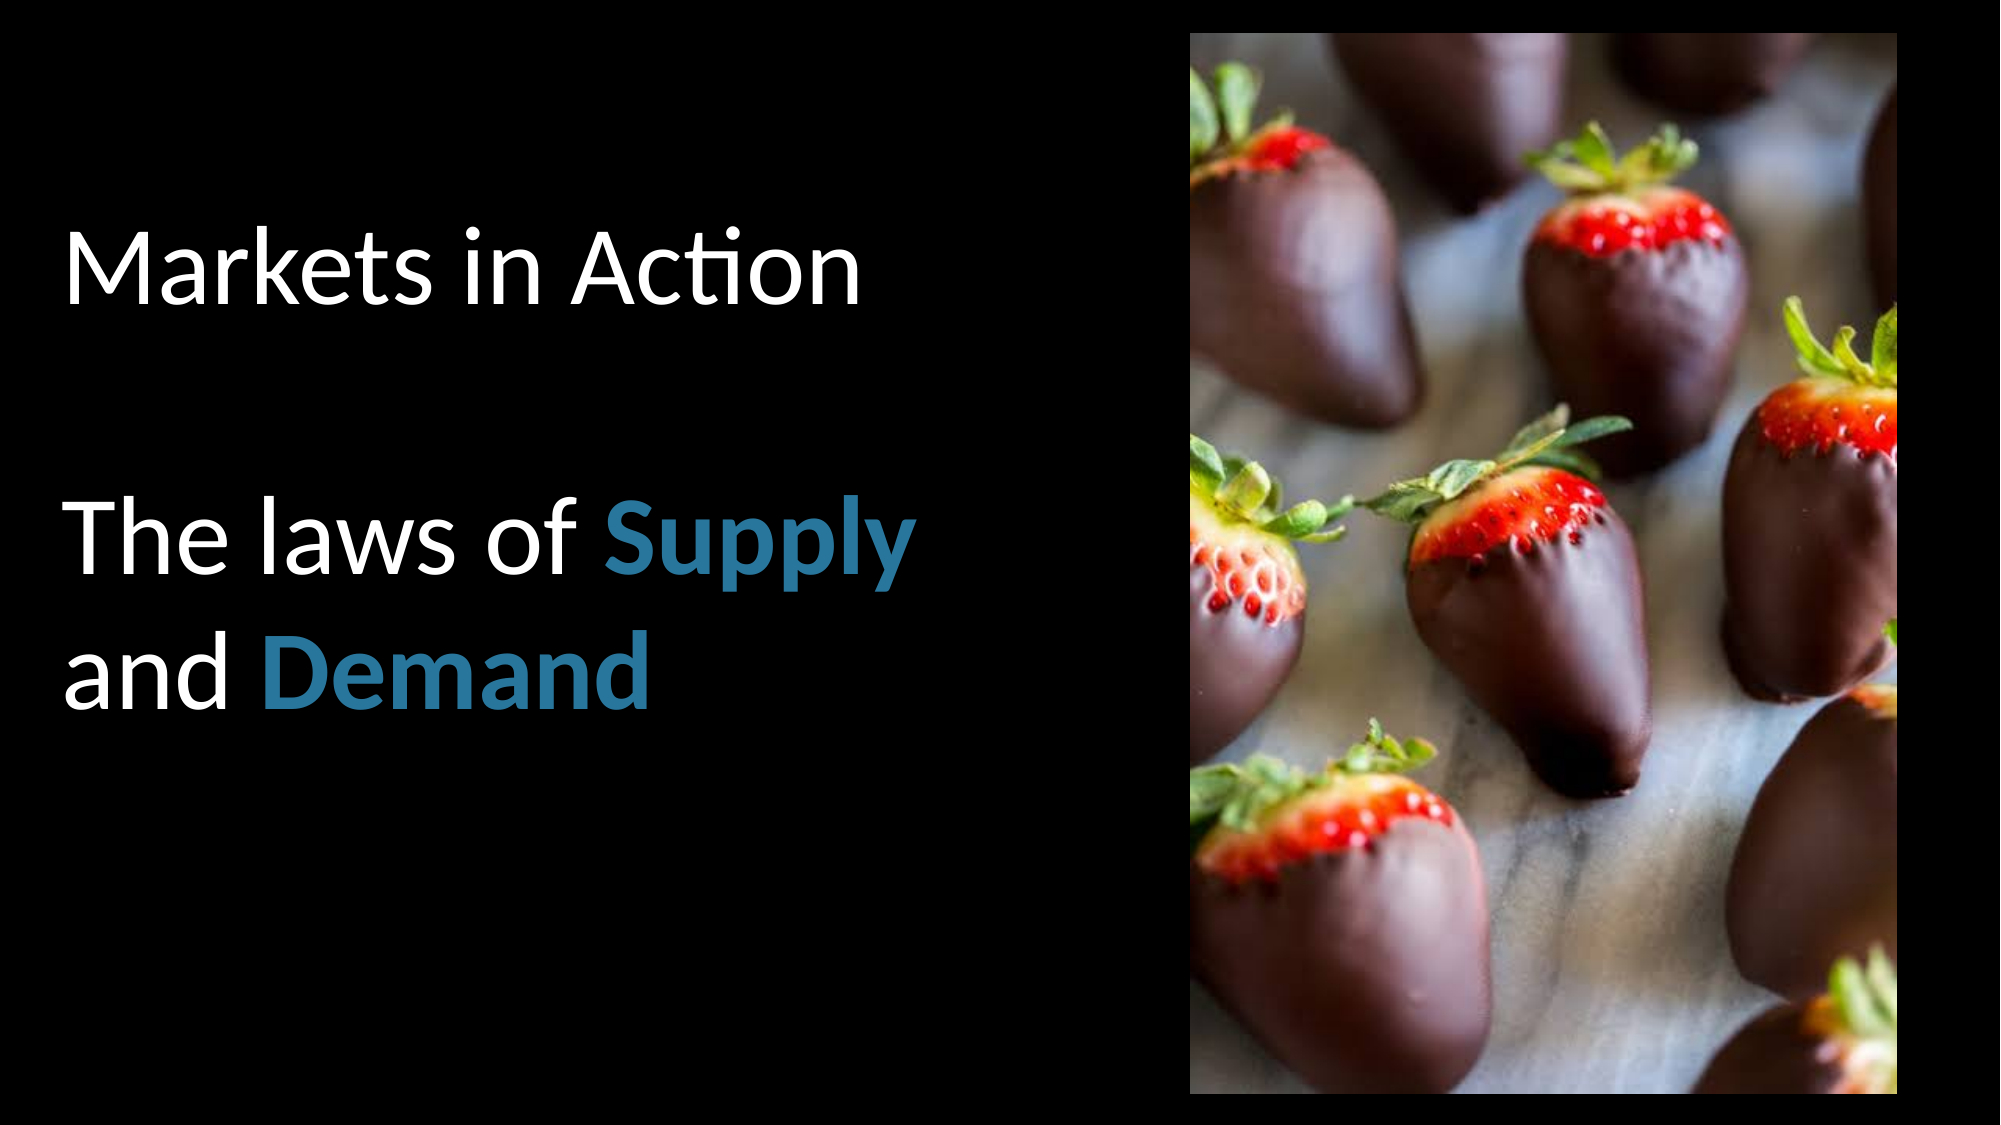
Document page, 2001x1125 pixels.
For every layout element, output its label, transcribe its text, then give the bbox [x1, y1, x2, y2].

picture [1190, 33, 1897, 1094]
text_box Markets in Action The laws of Supply and Demand [46, 184, 1014, 740]
